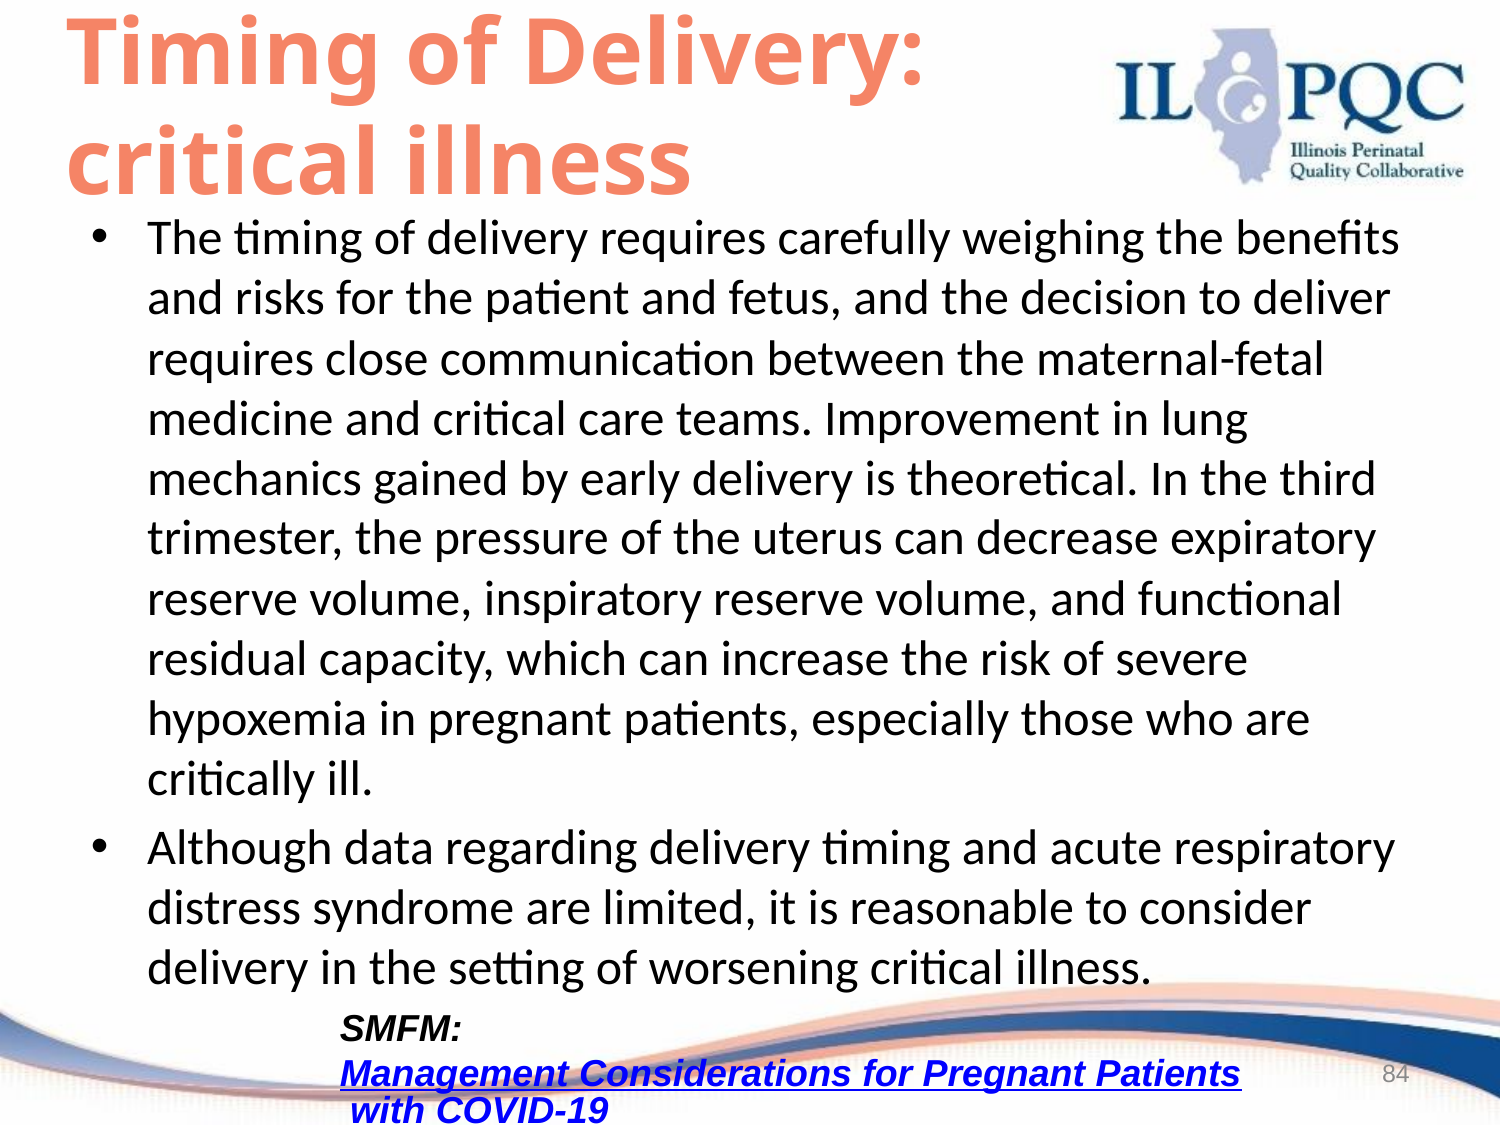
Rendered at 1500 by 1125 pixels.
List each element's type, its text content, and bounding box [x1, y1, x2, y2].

list The timing of delivery requires carefully weighing the benefits and risks for the patient and fetus, and the decision to deliver requires close communication between the maternal-fetal medicine and critical care teams. Improvement in lung mechanics gained by early delivery is theoretical. In the third trimester, the pressure of the uterus can decrease expiratory reserve volume, inspiratory reserve volume, and functional residual capacity, which can increase the risk of severe hypoxemia in pregnant patients, especially those who are critically ill. Although data regarding delivery timing and acute respiratory distress syndrome are limited, it is reasonable to consider delivery in the setting of worsening critical illness. [75, 197, 1426, 940]
slide_number 84 [1263, 1042, 1425, 1103]
text_box SMFM: Management Considerations for Pregnant Patients with COVID-19 (7.2.2020) updated [324, 996, 1263, 1125]
picture [0, 0, 1500, 1125]
title Timing of Delivery: critical illness [50, 9, 1400, 197]
